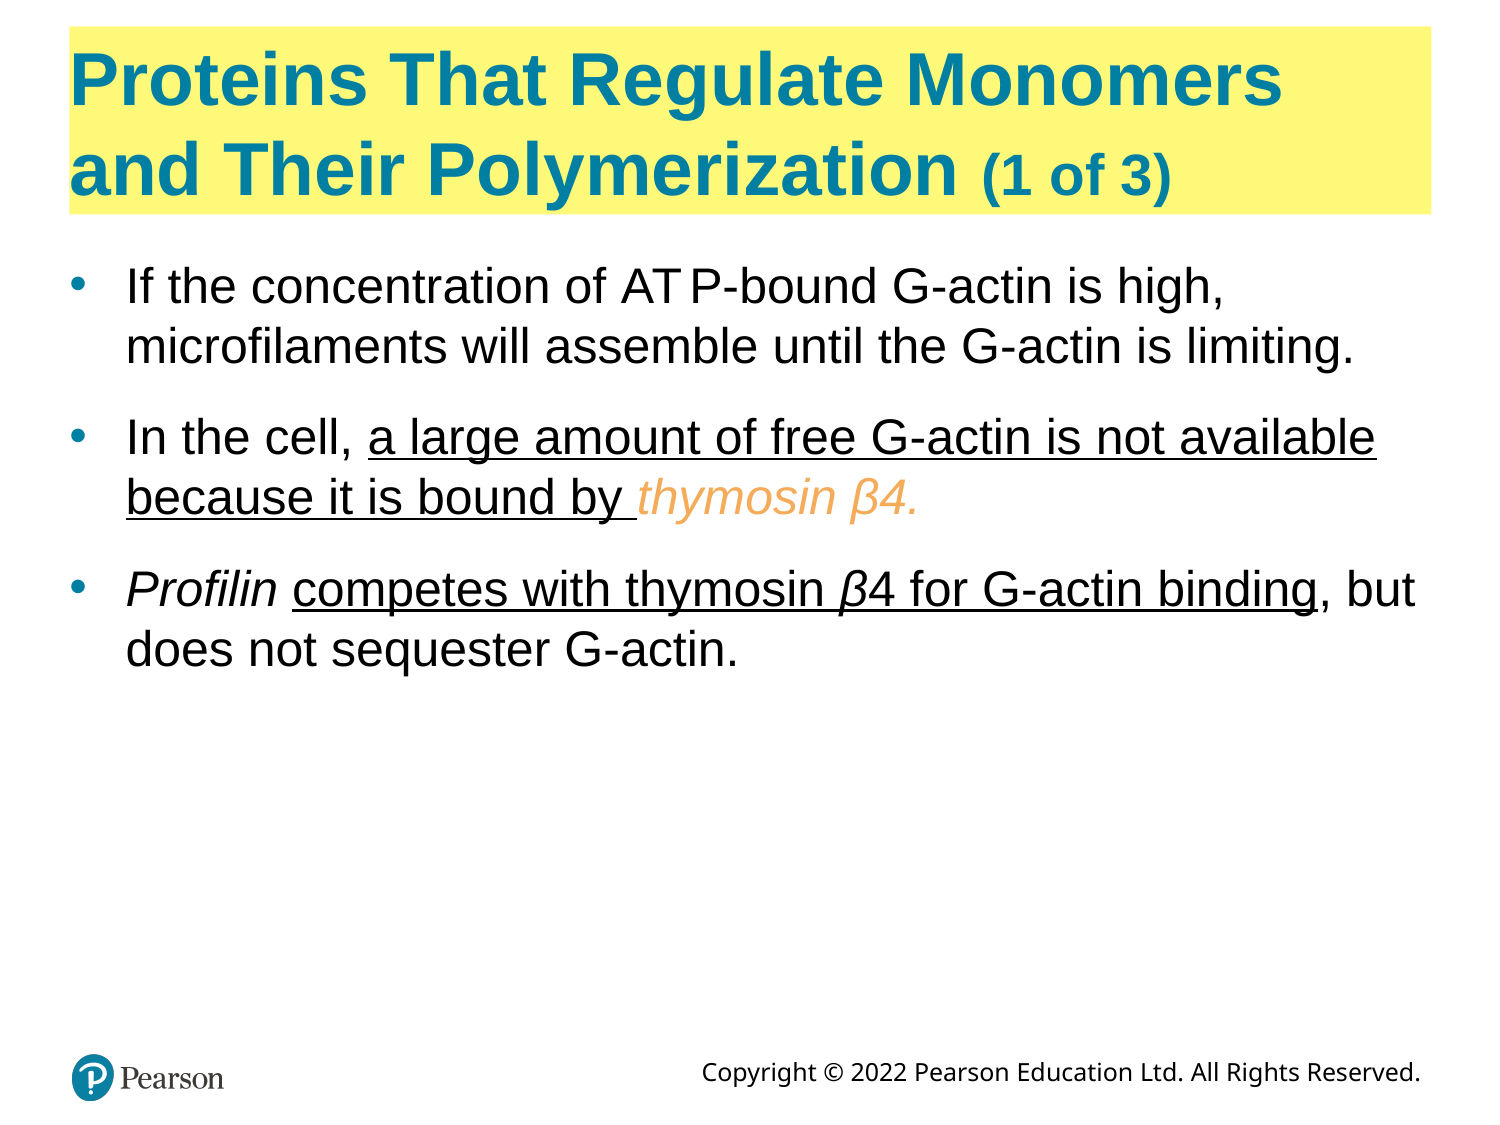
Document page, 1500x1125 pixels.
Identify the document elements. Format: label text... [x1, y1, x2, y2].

title Proteins That Regulate Monomers and Their Polymerization (1 of 3) [69, 26, 1432, 215]
picture [72, 1087, 83, 1101]
picture [72, 1054, 88, 1070]
picture [80, 1063, 106, 1088]
list If the concentration of A T P-bound G-actin is high, microfilaments will assemble until the G-actin is limiting. In the cell, a large amount of free G-actin is not available because it is bound by thymosin β4. Profilin competes with thymosin β4 for G-actin binding, but does not sequester G-actin. [69, 253, 1432, 892]
picture [98, 1054, 224, 1101]
